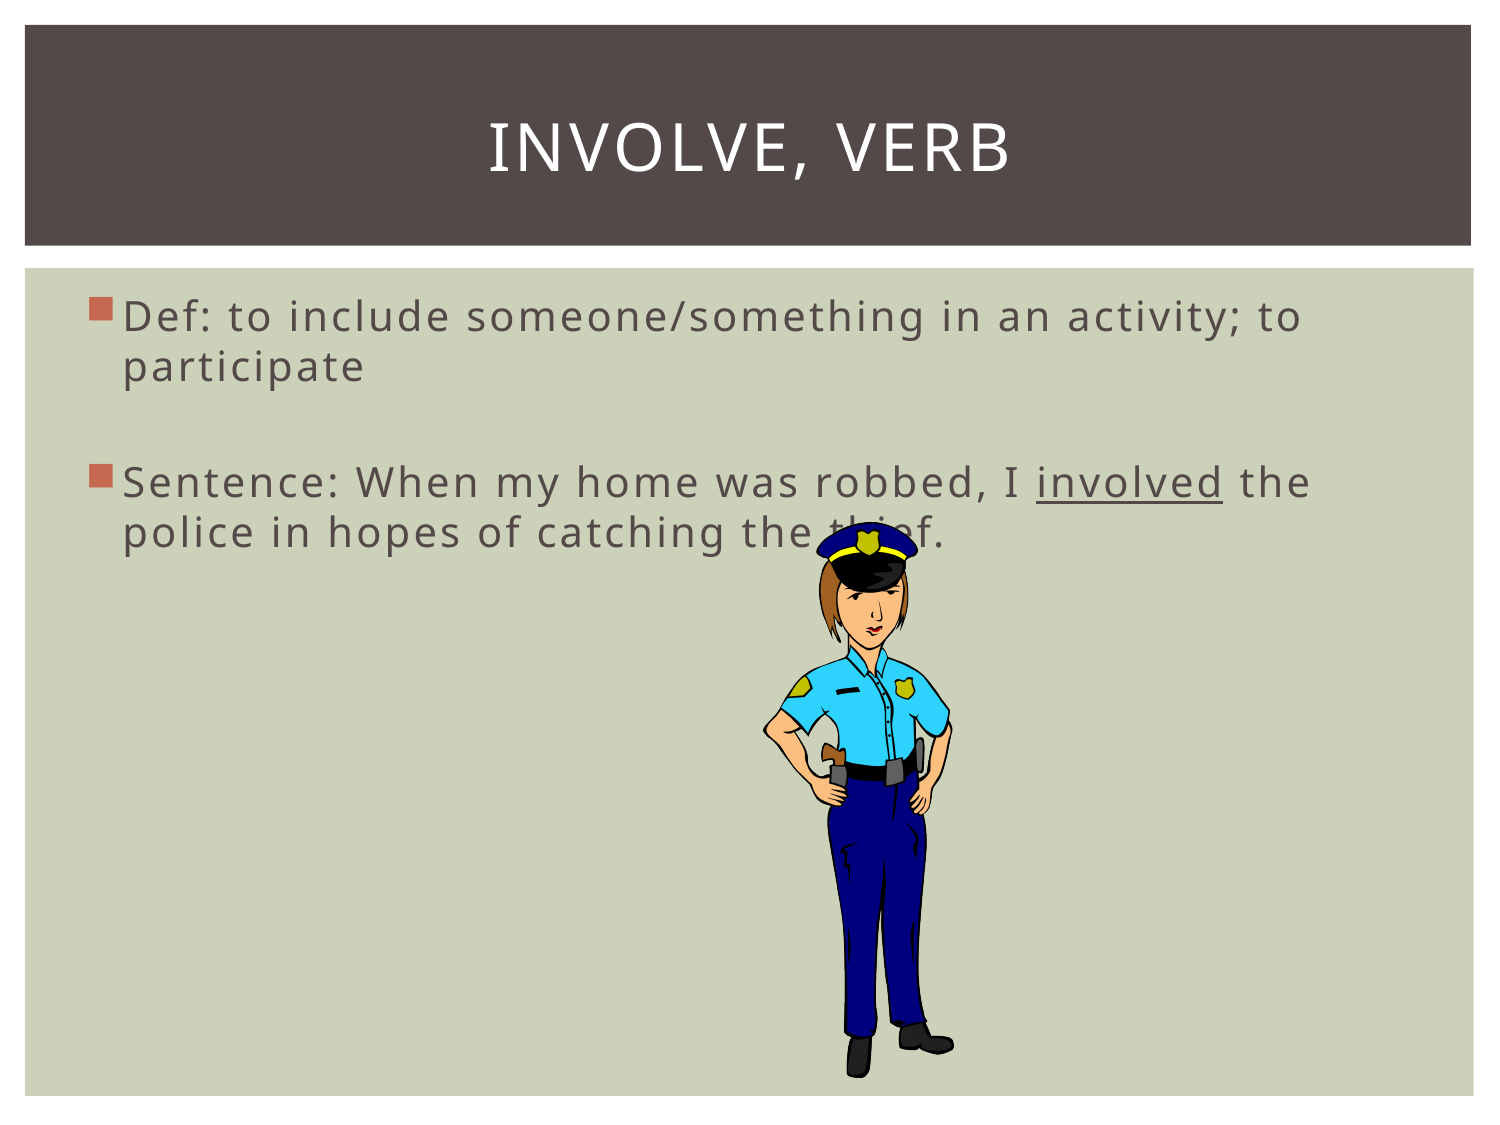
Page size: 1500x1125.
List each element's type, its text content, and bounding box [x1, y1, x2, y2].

list Def: to include someone/something in an activity; to participate Sentence: When my home was robbed, I involved the police in hopes of catching the thief. [62, 281, 1442, 1053]
title Involve, verb [62, 58, 1438, 232]
picture [762, 521, 954, 1079]
